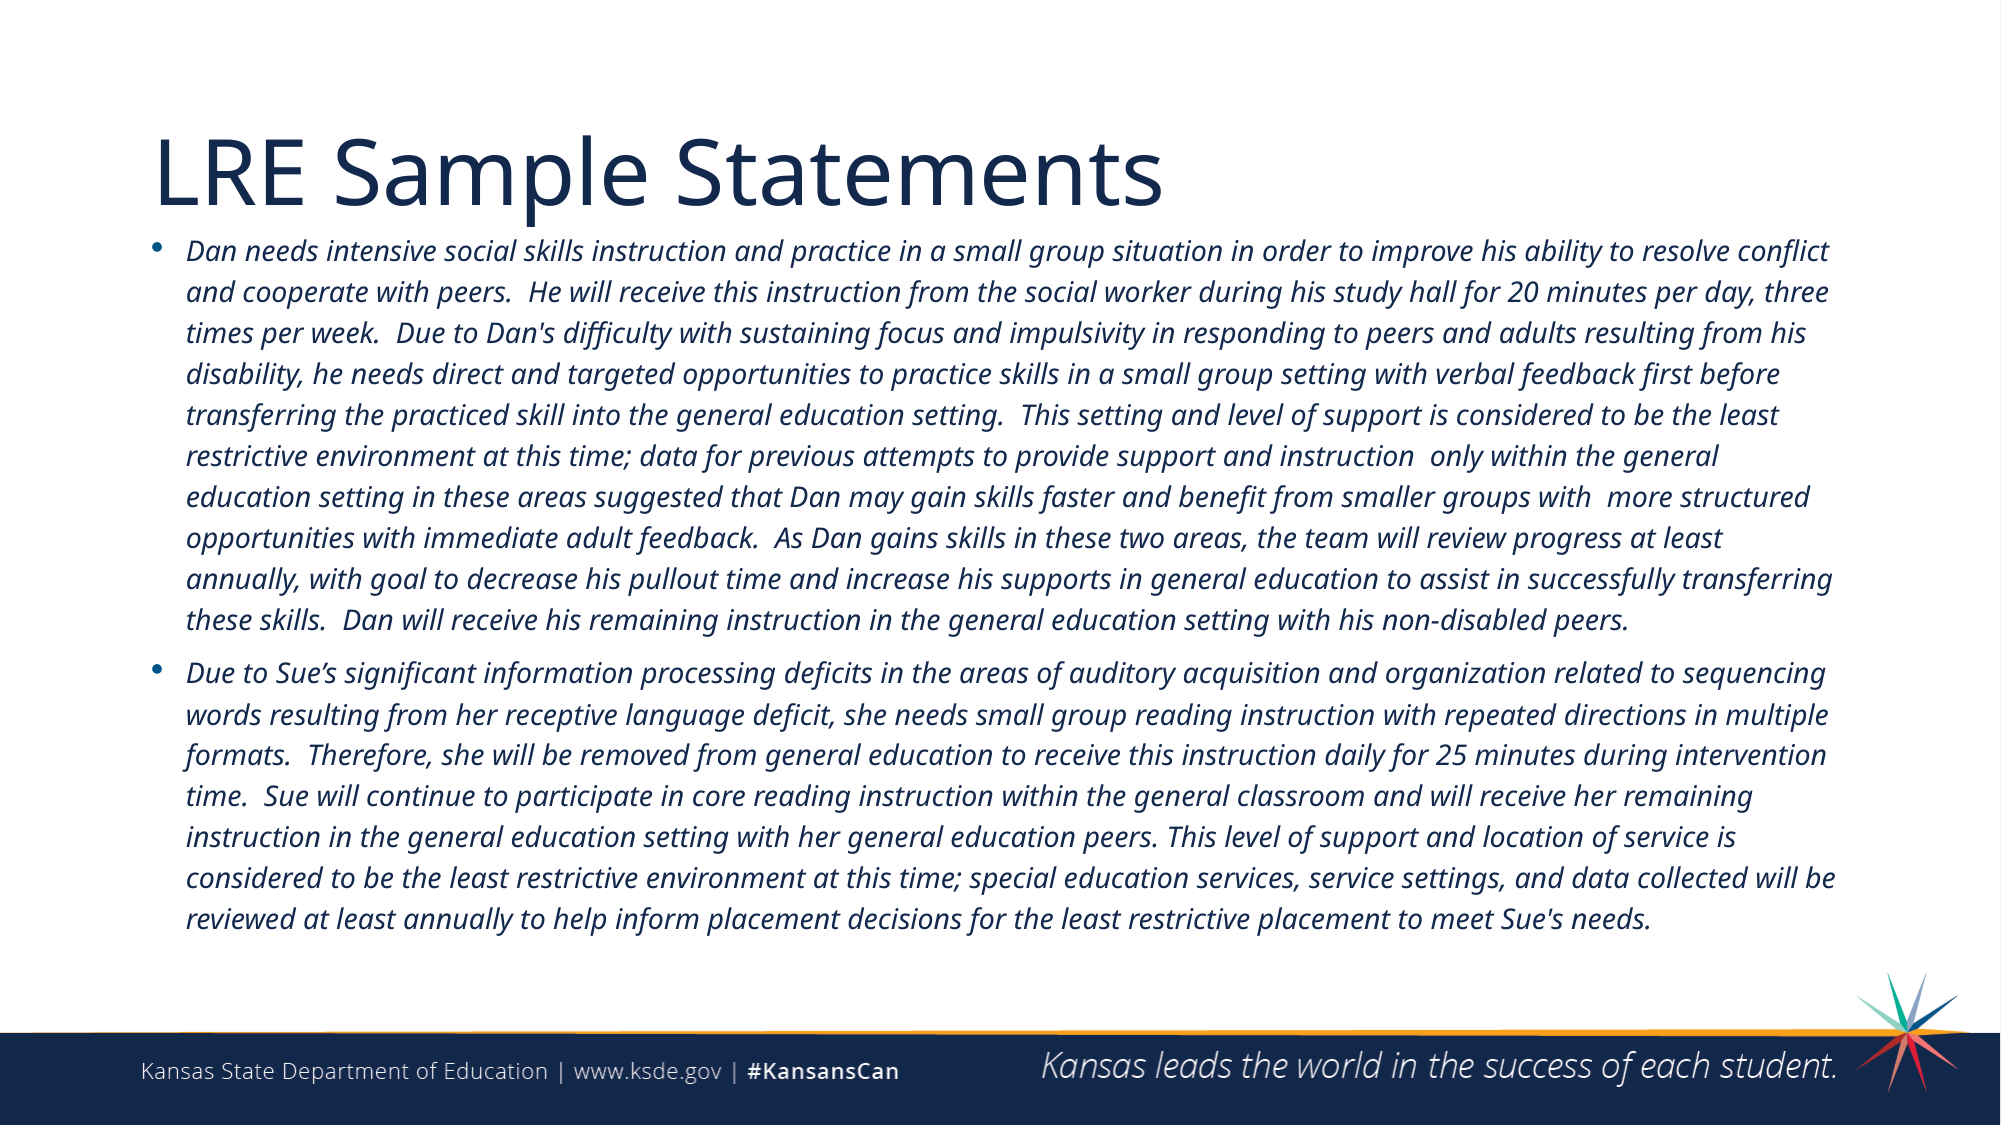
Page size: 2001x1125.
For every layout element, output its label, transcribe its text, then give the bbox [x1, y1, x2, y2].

picture [0, 0, 2001, 1125]
list Dan needs intensive social skills instruction and practice in a small group situation in order to improve his ability to resolve conflict and cooperate with peers. He will receive this instruction from the social worker during his study hall for 20 minutes per day, three times per week. Due to Dan's difficulty with sustaining focus and impulsivity in responding to peers and adults resulting from his disability, he needs direct and targeted opportunities to practice skills in a small group setting with verbal feedback first before transferring the practiced skill into the general education setting. This setting and level of support is considered to be the least restrictive environment at this time; data for previous attempts to provide support and instruction only within the general education setting in these areas suggested that Dan may gain skills faster and benefit from smaller groups with more structured opportunities with immediate adult feedback. As Dan gains skills in these two areas, the team will review progress at least annually, with goal to decrease his pullout time and increase his supports in general education to assist in successfully transferring these skills. Dan will receive his remaining instruction in the general education setting with his non-disabled peers. Due to Sue’s significant information processing deficits in the areas of auditory acquisition and organization related to sequencing words resulting from her receptive language deficit, she needs small group reading instruction with repeated directions in multiple formats. Therefore, she will be removed from general education to receive this instruction daily for 25 minutes during intervention time. Sue will continue to participate in core reading instruction within the general classroom and will receive her remaining instruction in the general education setting with her general education peers. This level of support and location of service is considered to be the least restrictive environment at this time; special education services, service settings, and data collected will be reviewed at least annually to help inform placement decisions for the least restrictive placement to meet Sue's needs. [137, 278, 1863, 1014]
title LRE Sample Statements [137, 59, 1863, 278]
